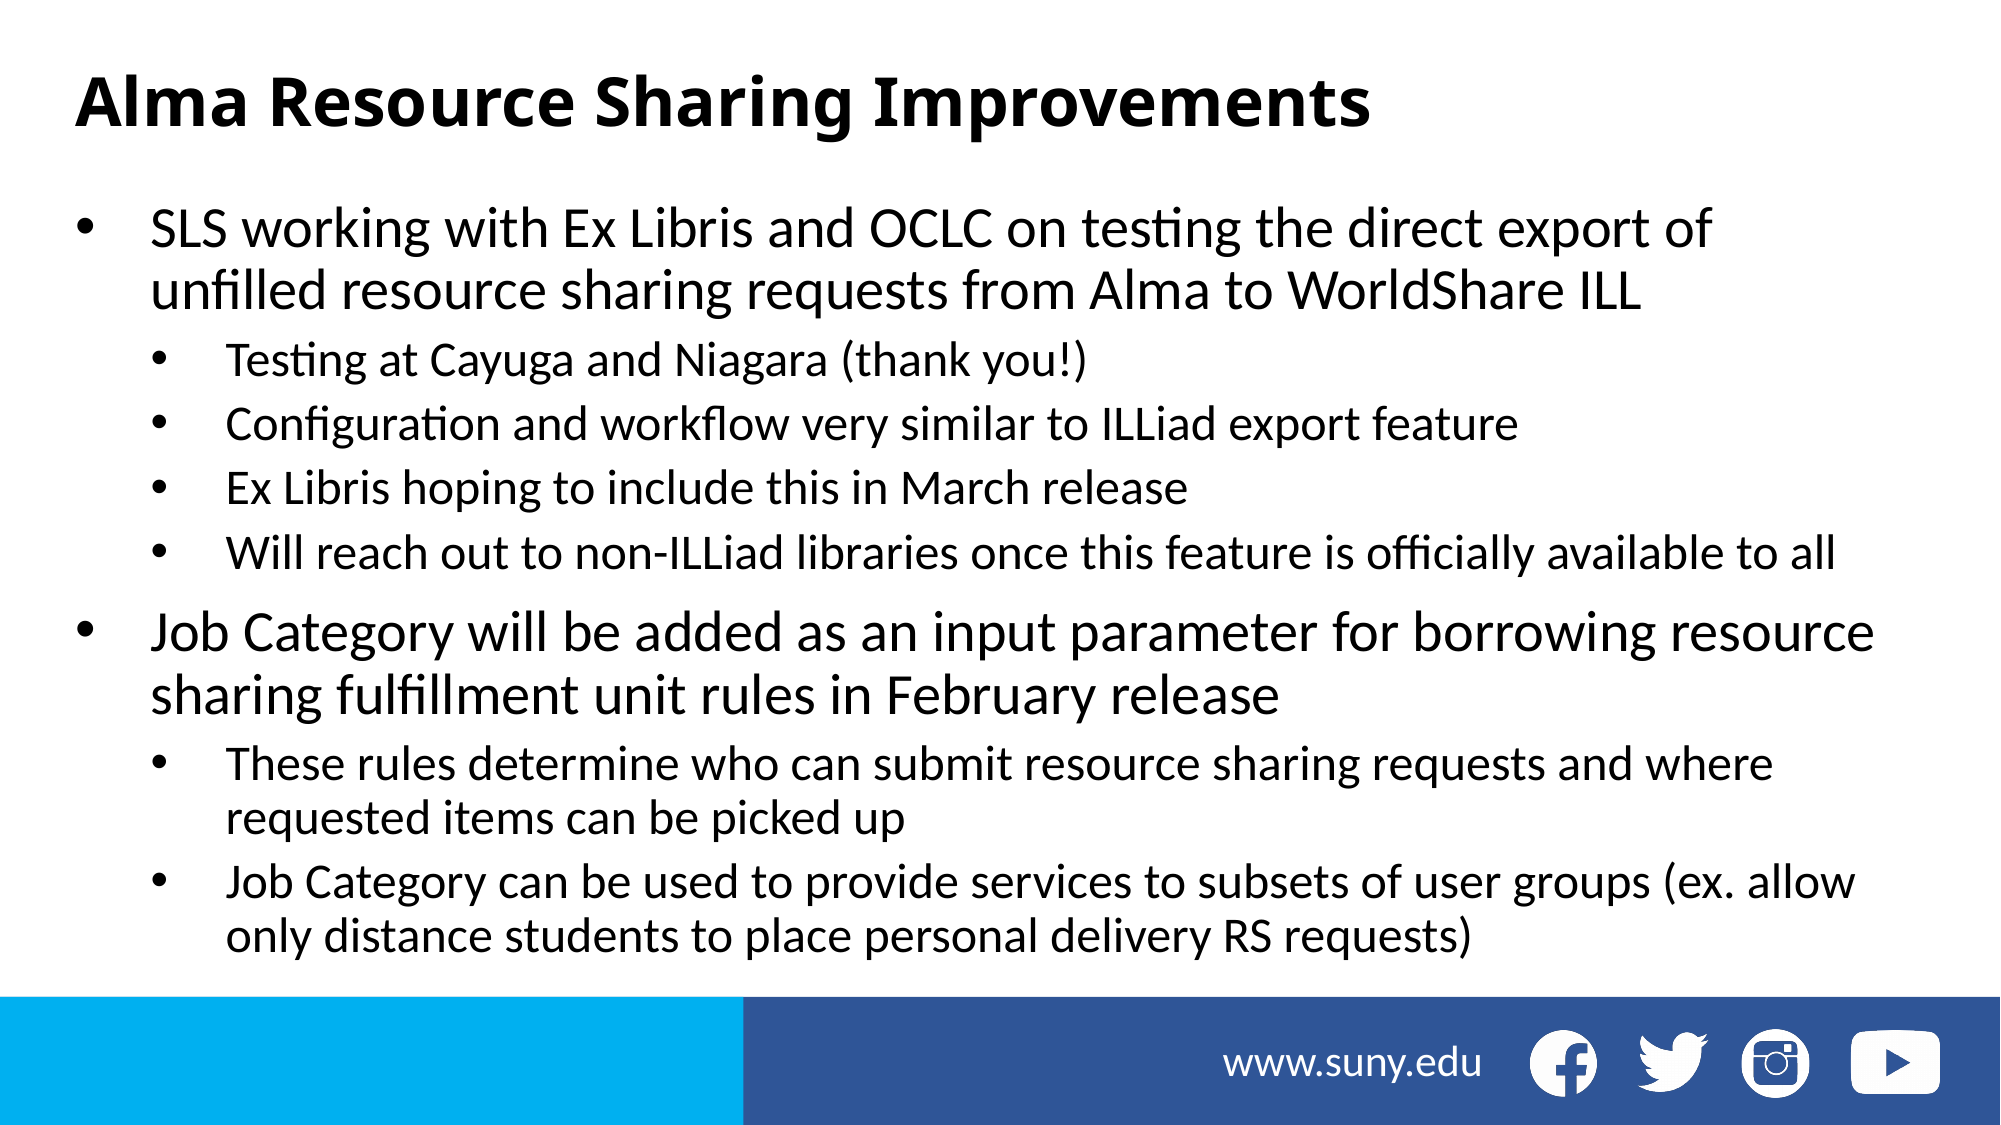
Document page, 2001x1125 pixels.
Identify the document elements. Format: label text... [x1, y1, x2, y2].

title Alma Resource Sharing Improvements [60, 59, 1927, 149]
list SLS working with Ex Libris and OCLC on testing the direct export of unfilled resource sharing requests from Alma to WorldShare ILL Testing at Cayuga and Niagara (thank you!) Configuration and workflow very similar to ILLiad export feature Ex Libris hoping to include this in March release Will reach out to non-ILLiad libraries once this feature is officially available to all Job Category will be added as an input parameter for borrowing resource sharing fulfillment unit rules in February release These rules determine who can submit resource sharing requests and where requested items can be picked up Job Category can be used to provide services to subsets of user groups (ex. allow only distance students to place personal delivery RS requests) [60, 189, 1897, 985]
